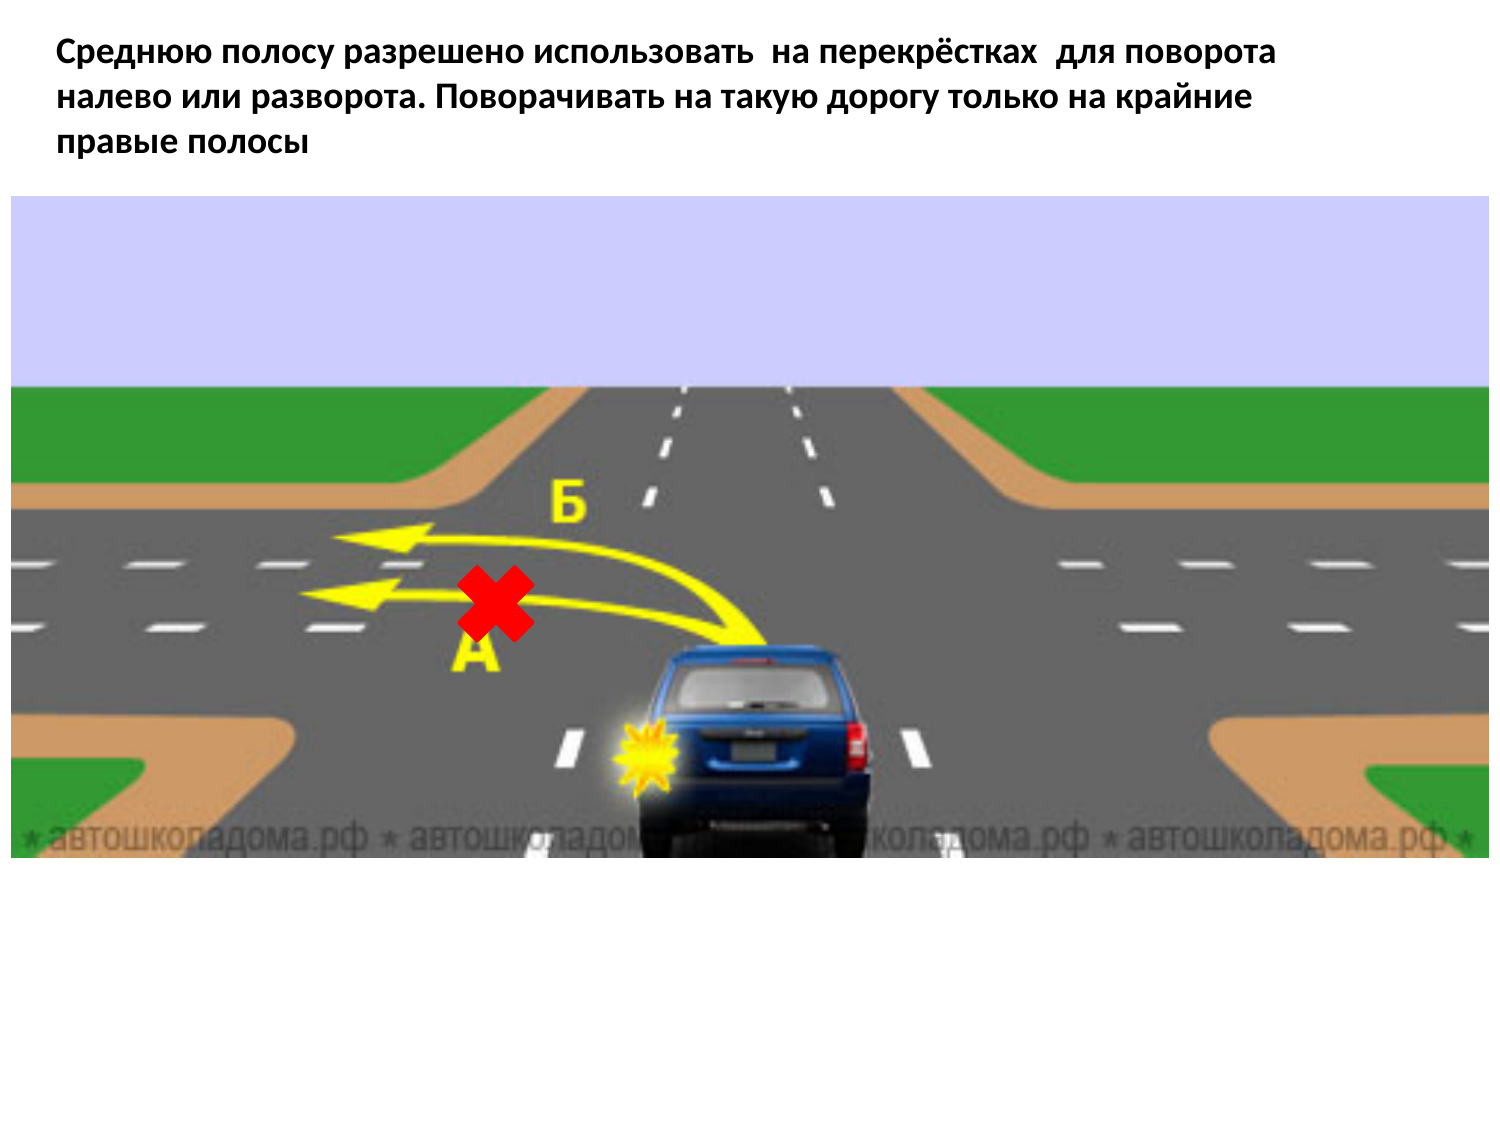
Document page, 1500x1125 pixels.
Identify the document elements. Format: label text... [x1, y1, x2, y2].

text_box Среднюю полосу разрешено использовать на перекрёстках для поворота налево или разворота. Поворачивать на такую дорогу только на крайние правые полосы [41, 19, 1471, 169]
picture [11, 196, 1489, 858]
